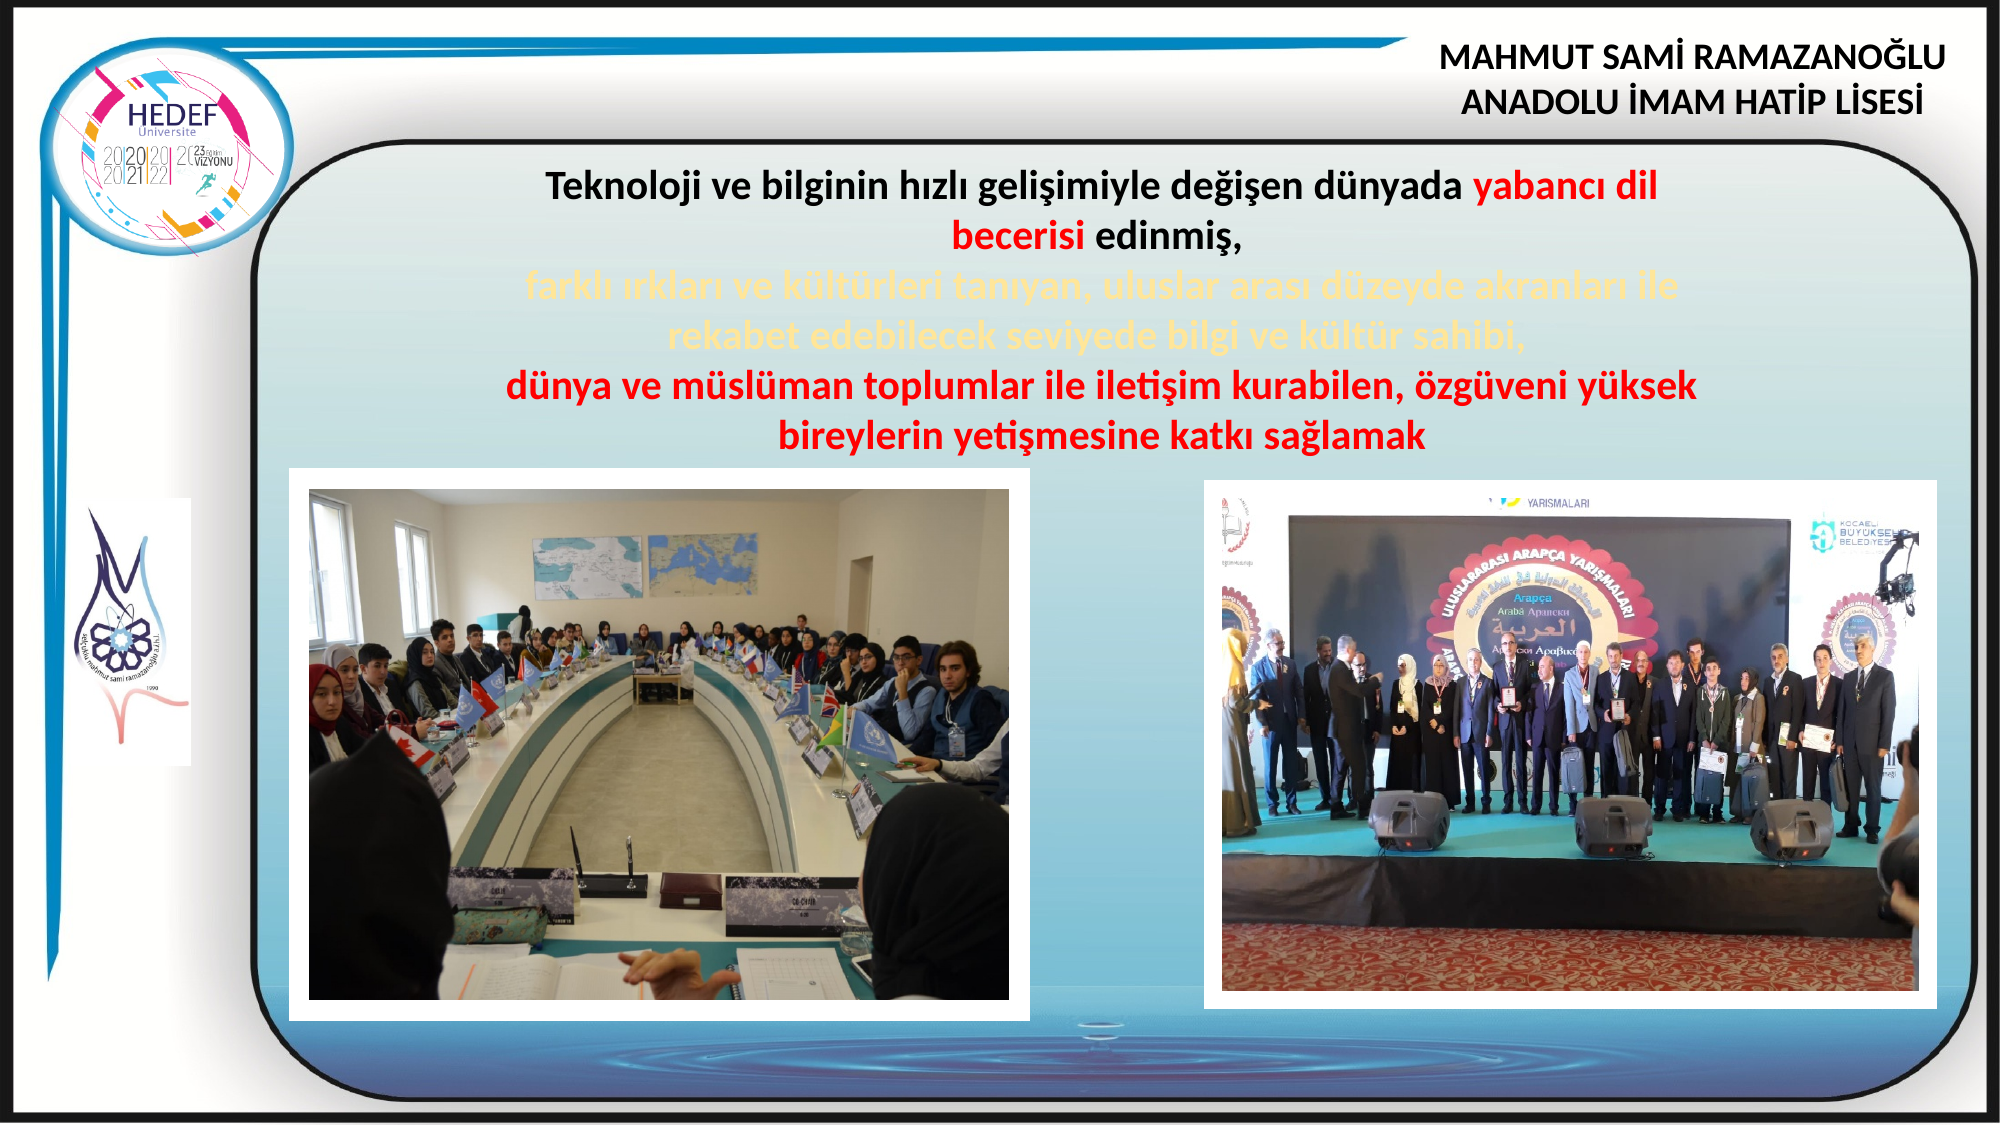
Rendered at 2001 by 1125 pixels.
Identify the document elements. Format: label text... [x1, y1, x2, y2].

text_box [274, 108, 286, 192]
text_box [136, 53, 206, 58]
text_box Teknoloji ve bilginin hızlı gelişimiyle değişen dünyada yabancı dil becerisi edinmiş, farklı ırkları ve kültürleri tanıyan, uluslar arası düzeyde akranları ile rekabet edebilecek seviyede bilgi ve kültür sahibi, dünya ve müslüman toplumlar ile iletişim kurabilen, özgüveni yüksek bireylerin yetişmesine katkı sağlamak [485, 149, 1719, 465]
picture [0, 0, 2000, 1125]
text_box MAHMUT SAMİ RAMAZANOĞLU ANADOLU İMAM HATİP LİSESİ [1404, 24, 1982, 130]
